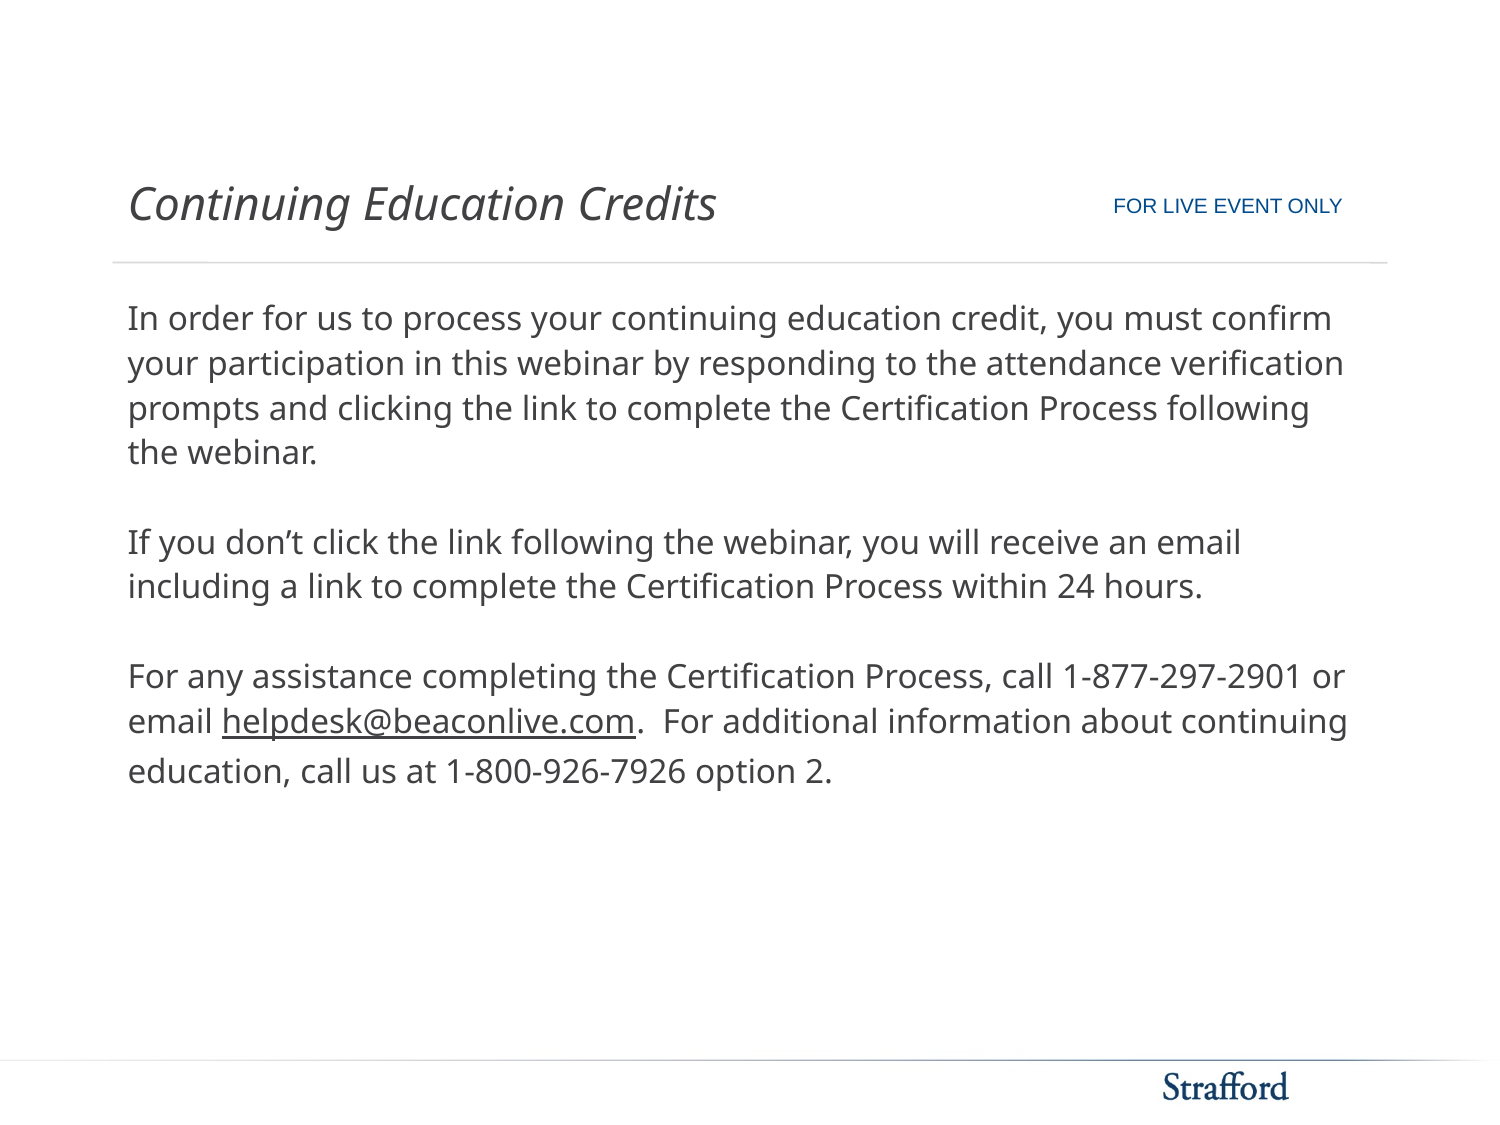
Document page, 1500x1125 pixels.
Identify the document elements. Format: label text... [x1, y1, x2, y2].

text_box FOR LIVE EVENT ONLY [712, 179, 1358, 230]
list In order for us to process your continuing education credit, you must confirm your participation in this webinar by responding to the attendance verification prompts and clicking the link to complete the Certification Process following the webinar. If you don’t click the link following the webinar, you will receive an email including a link to complete the Certification Process within 24 hours. For any assistance completing the Certification Process, call 1-877-297-2901 or email helpdesk@beaconlive.com. For additional information about continuing education, call us at 1-800-926-7926 option 2. [112, 262, 1388, 912]
title Continuing Education Credits [112, 161, 1388, 237]
picture [0, 1049, 1500, 1114]
